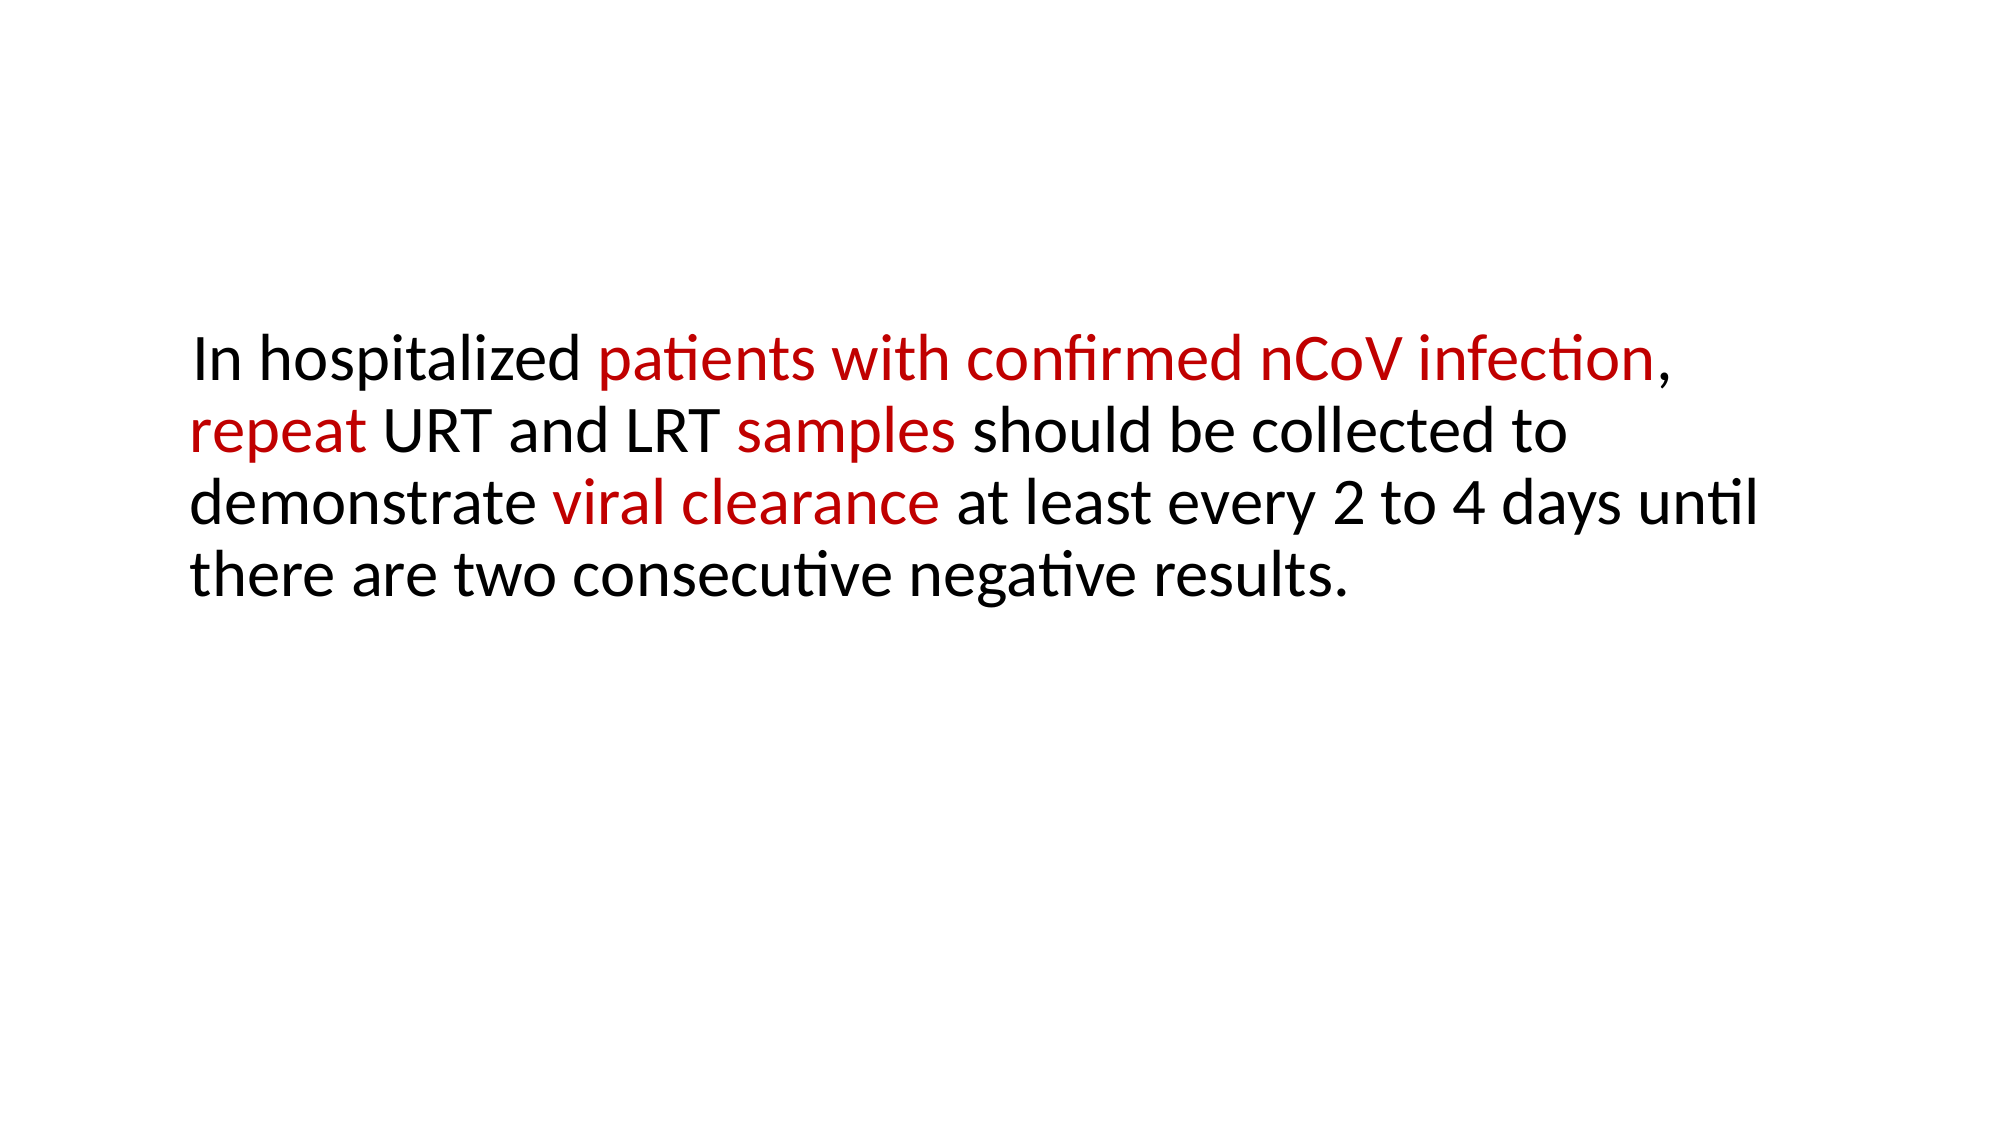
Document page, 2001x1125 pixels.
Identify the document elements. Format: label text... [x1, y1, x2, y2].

list In hospitalized patients with confirmed nCoV infection, repeat URT and LRT samples should be collected to demonstrate viral clearance at least every 2 to 4 days until there are two consecutive negative results. [137, 315, 1863, 653]
